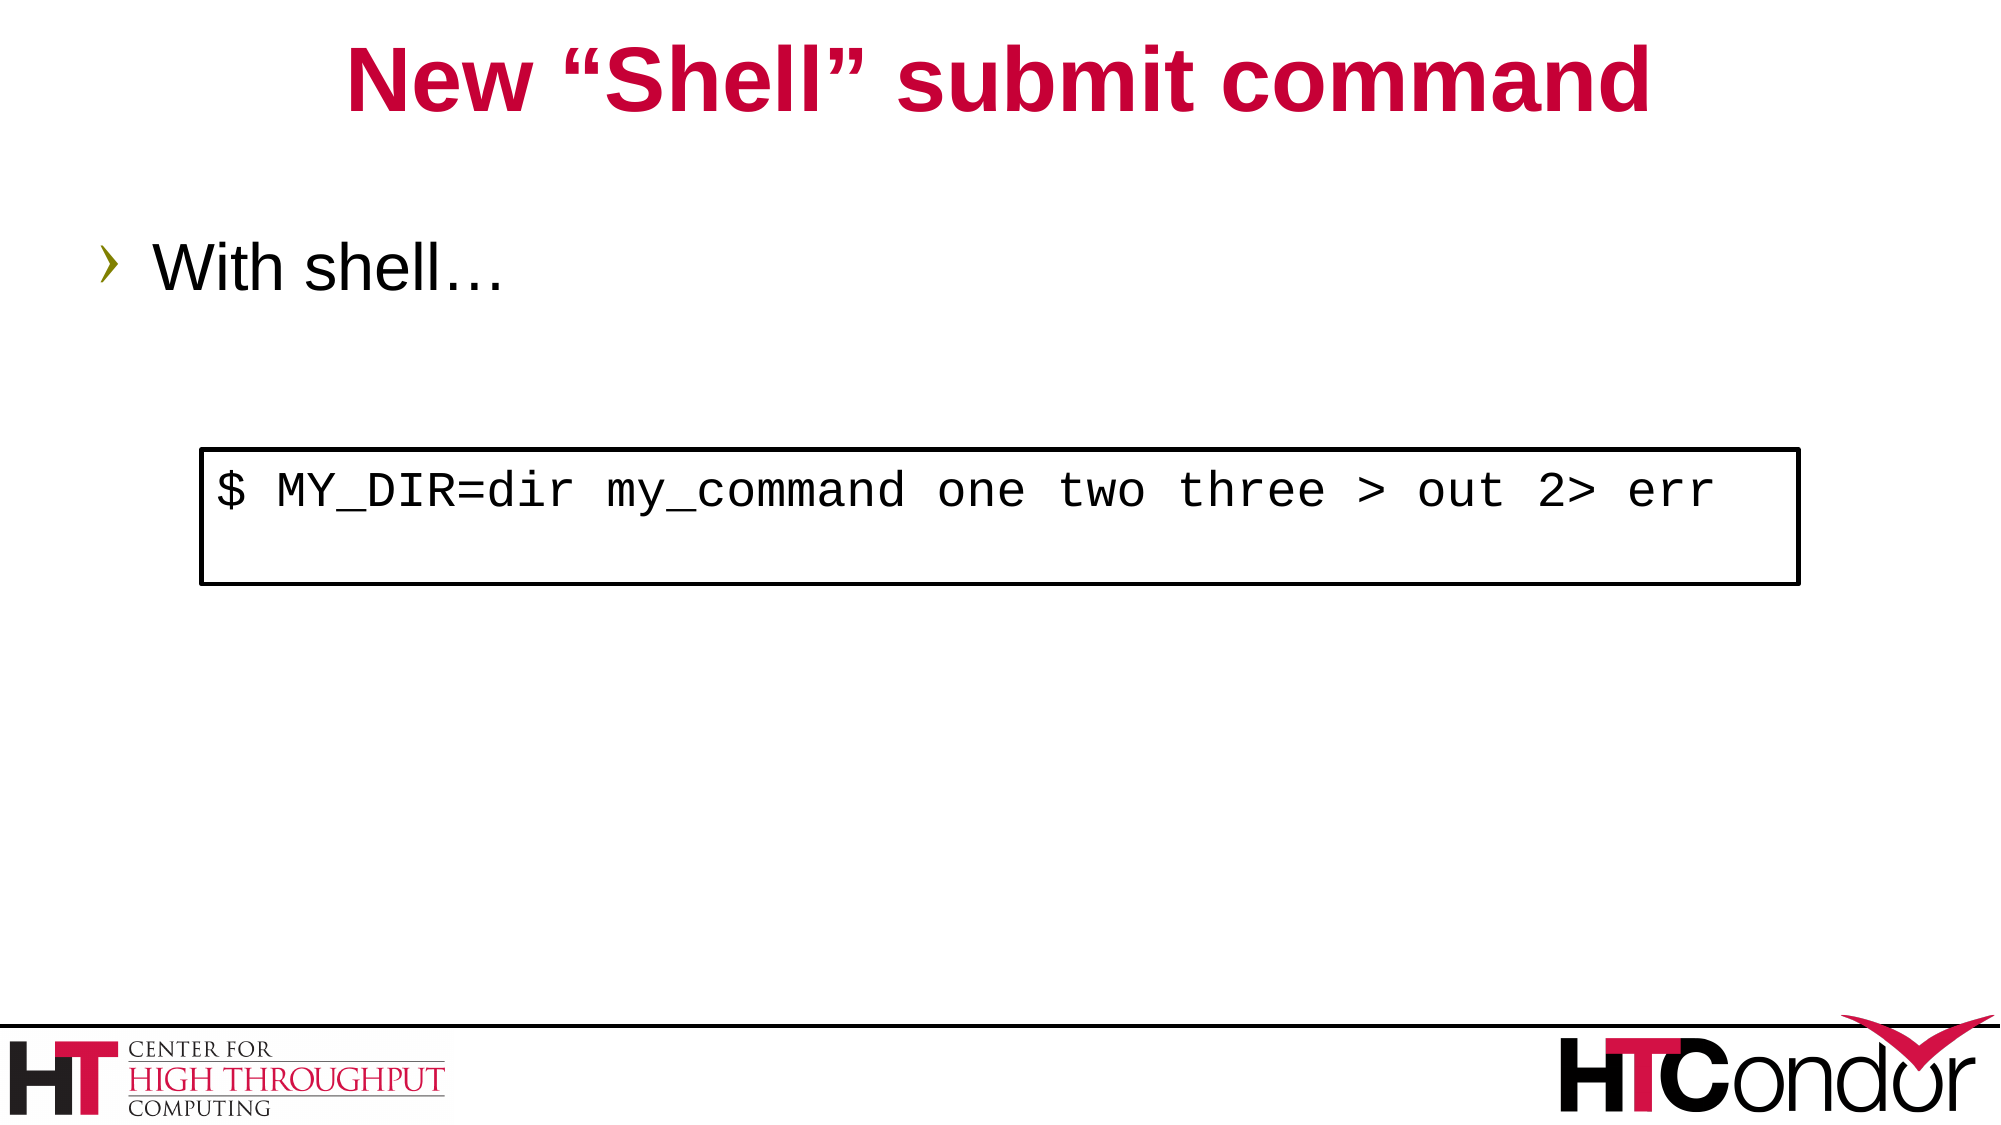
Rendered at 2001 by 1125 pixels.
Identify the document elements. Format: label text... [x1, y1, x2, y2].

picture [1555, 1014, 2000, 1119]
picture [0, 1029, 454, 1125]
title New “Shell” submit command [0, 0, 2000, 150]
text_box $ MY_DIR=dir my_command one two three > out 2> err [201, 449, 1799, 585]
list With shell… [81, 215, 1919, 910]
